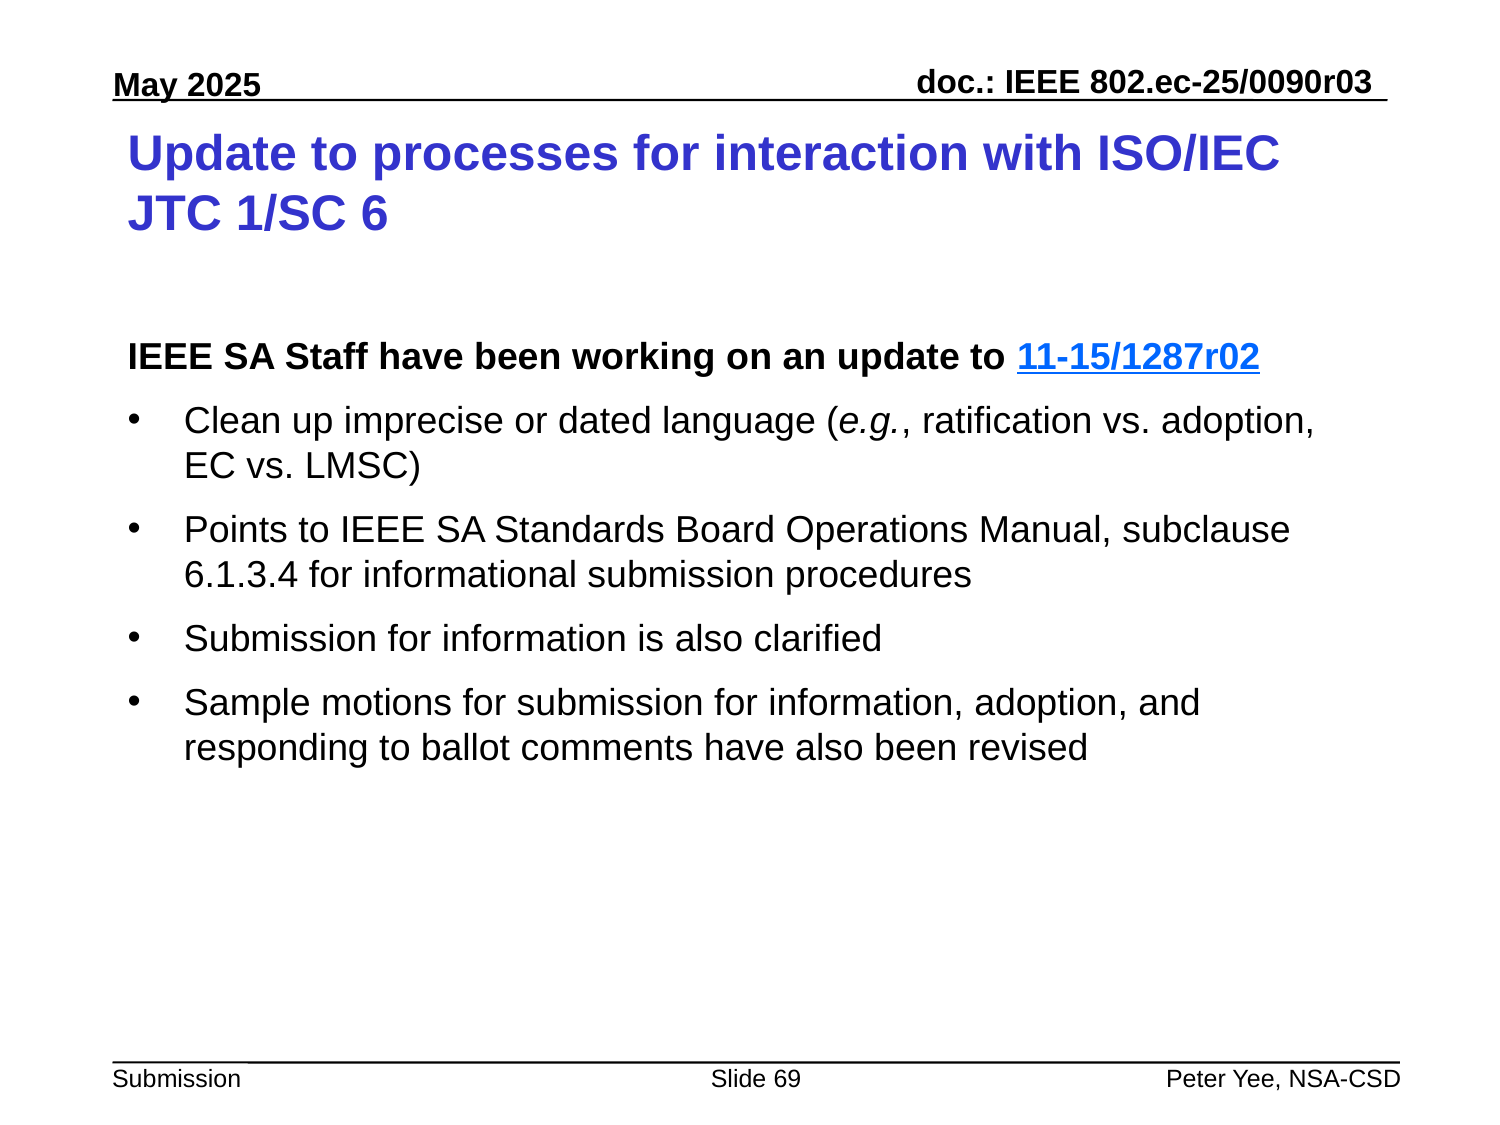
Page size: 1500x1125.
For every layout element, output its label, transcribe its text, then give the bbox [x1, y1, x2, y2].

footer Peter Yee, NSA-CSD [1164, 1061, 1402, 1093]
title Update to processes for interaction with ISO/IEC JTC 1/SC 6 [112, 112, 1388, 288]
slide_number Slide 69 [709, 1061, 803, 1093]
list IEEE SA Staff have been working on an update to 11-15/1287r02 Clean up imprecise or dated language (e.g., ratification vs. adoption, EC vs. LMSC) Points to IEEE SA Standards Board Operations Manual, subclause 6.1.3.4 for informational submission procedures Submission for information is also clarified Sample motions for submission for information, adoption, and responding to ballot comments have also been revised [112, 324, 1388, 1000]
